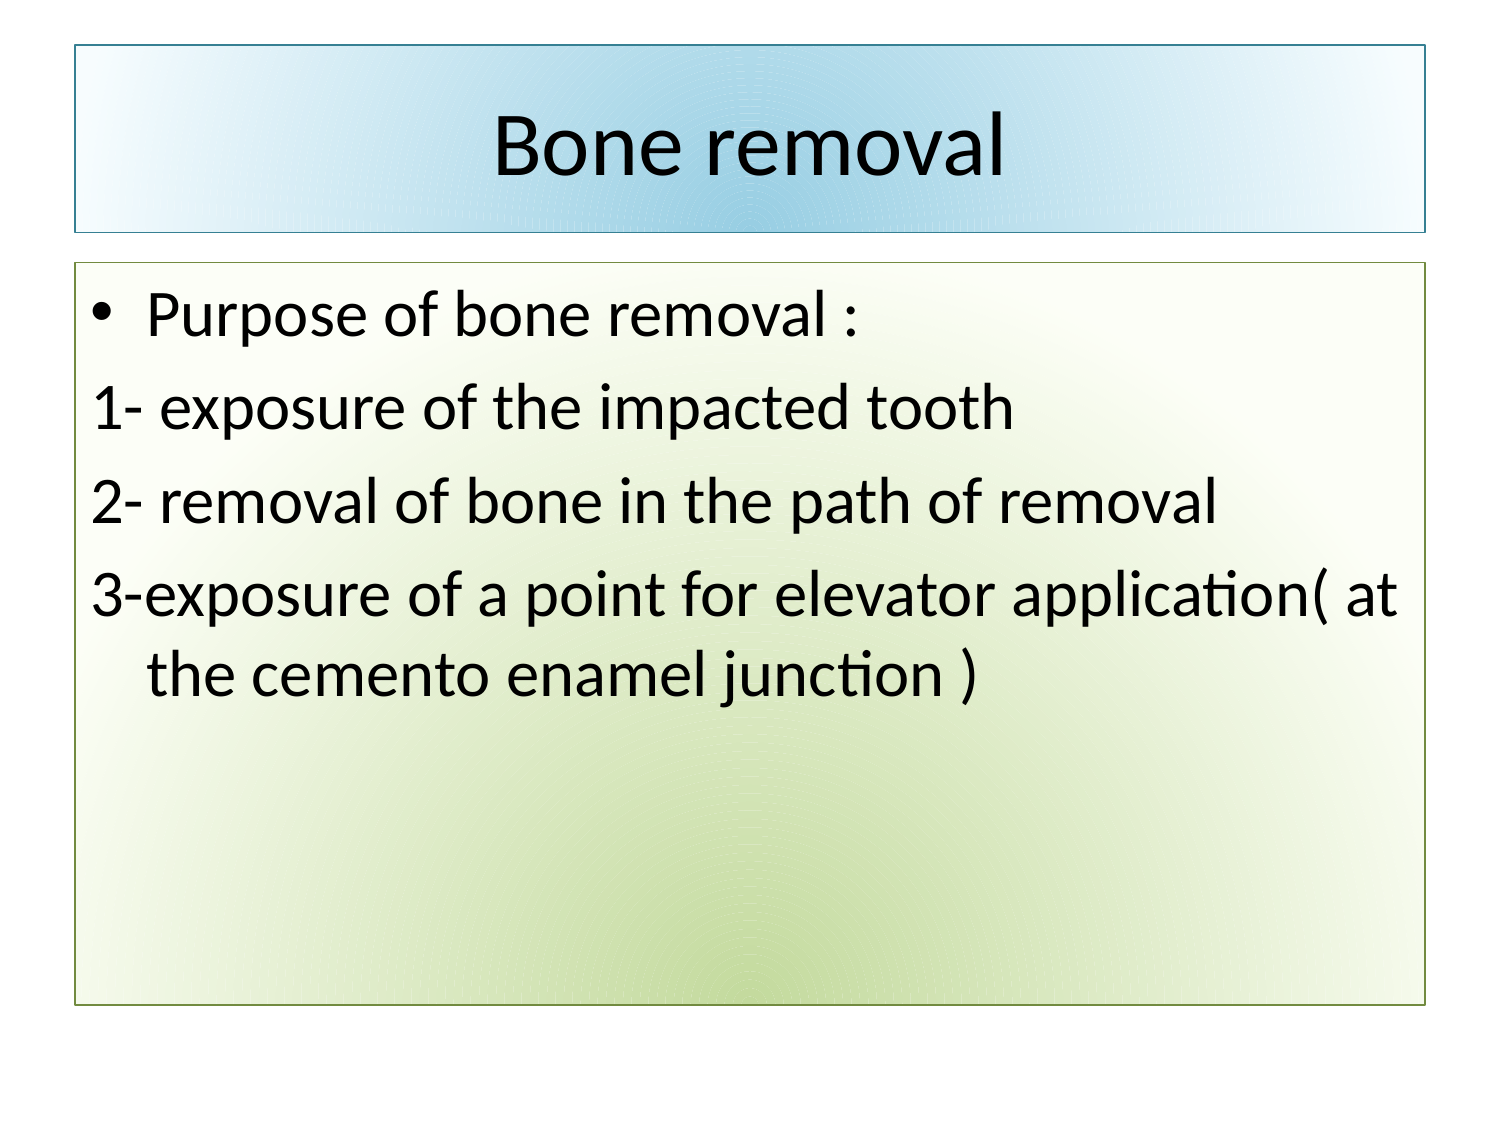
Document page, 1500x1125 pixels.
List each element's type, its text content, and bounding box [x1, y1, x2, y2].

title Bone removal [74, 44, 1426, 233]
list Purpose of bone removal : 1- exposure of the impacted tooth 2- removal of bone in the path of removal 3-exposure of a point for elevator application( at the cemento enamel junction ) [74, 262, 1426, 1006]
